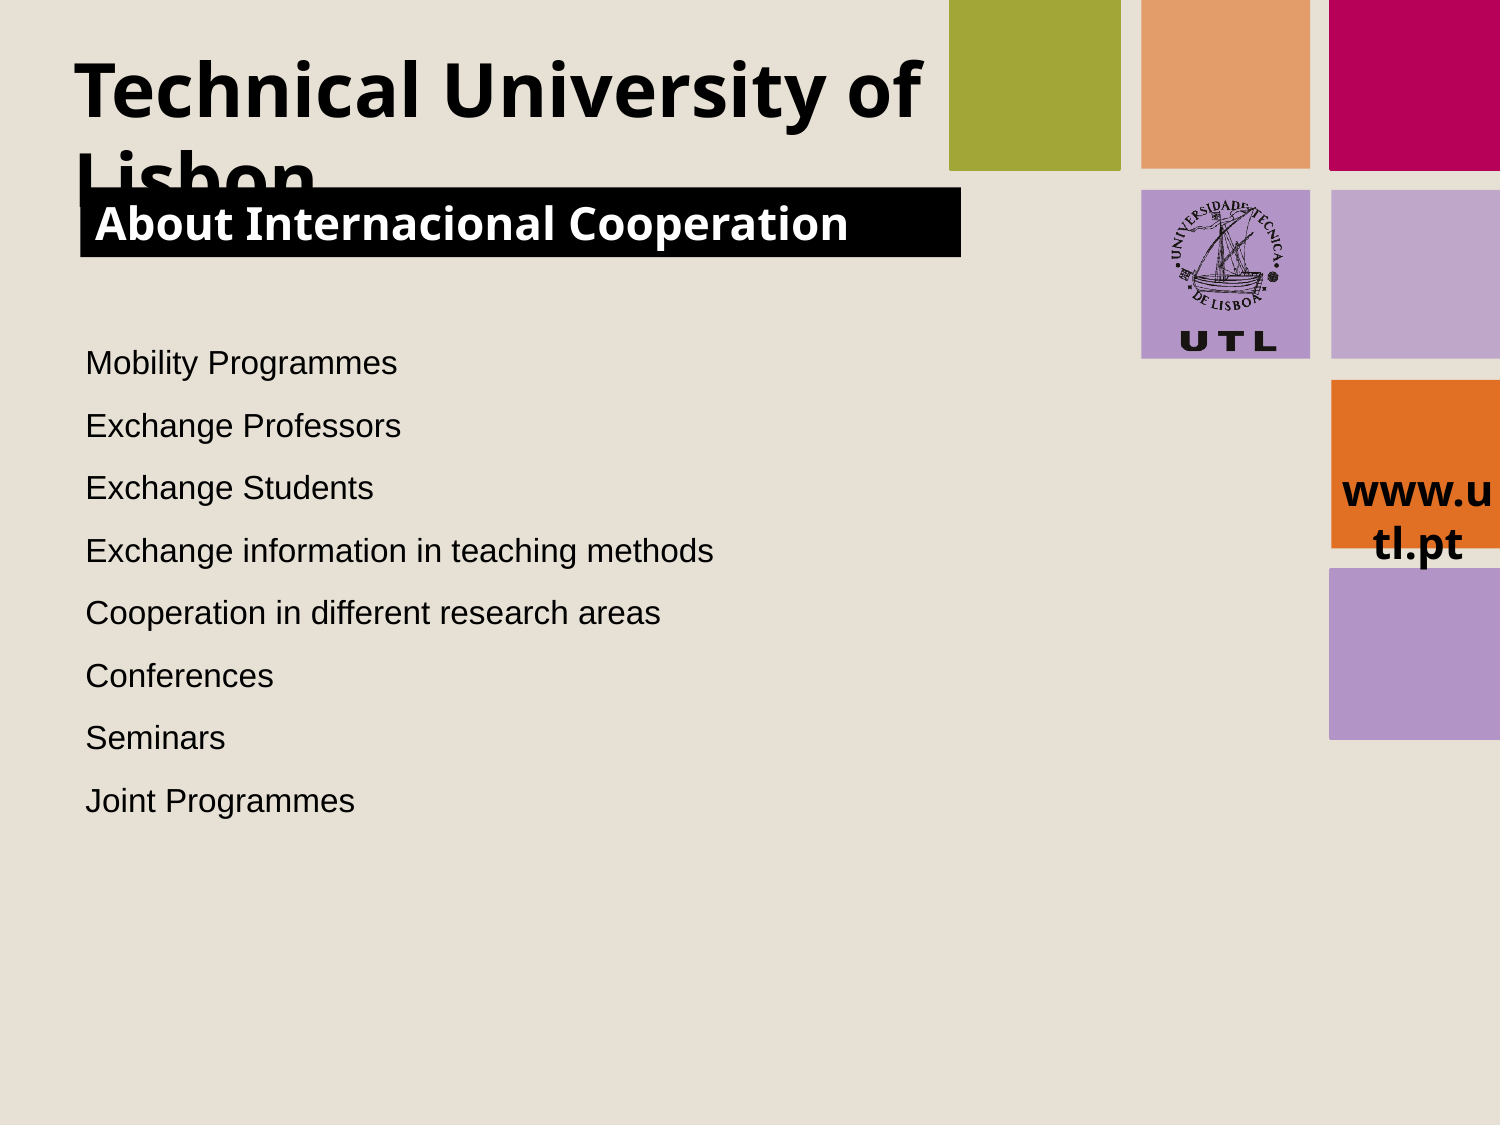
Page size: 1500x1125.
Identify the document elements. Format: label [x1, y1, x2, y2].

text_box [0, 0, 1500, 1125]
